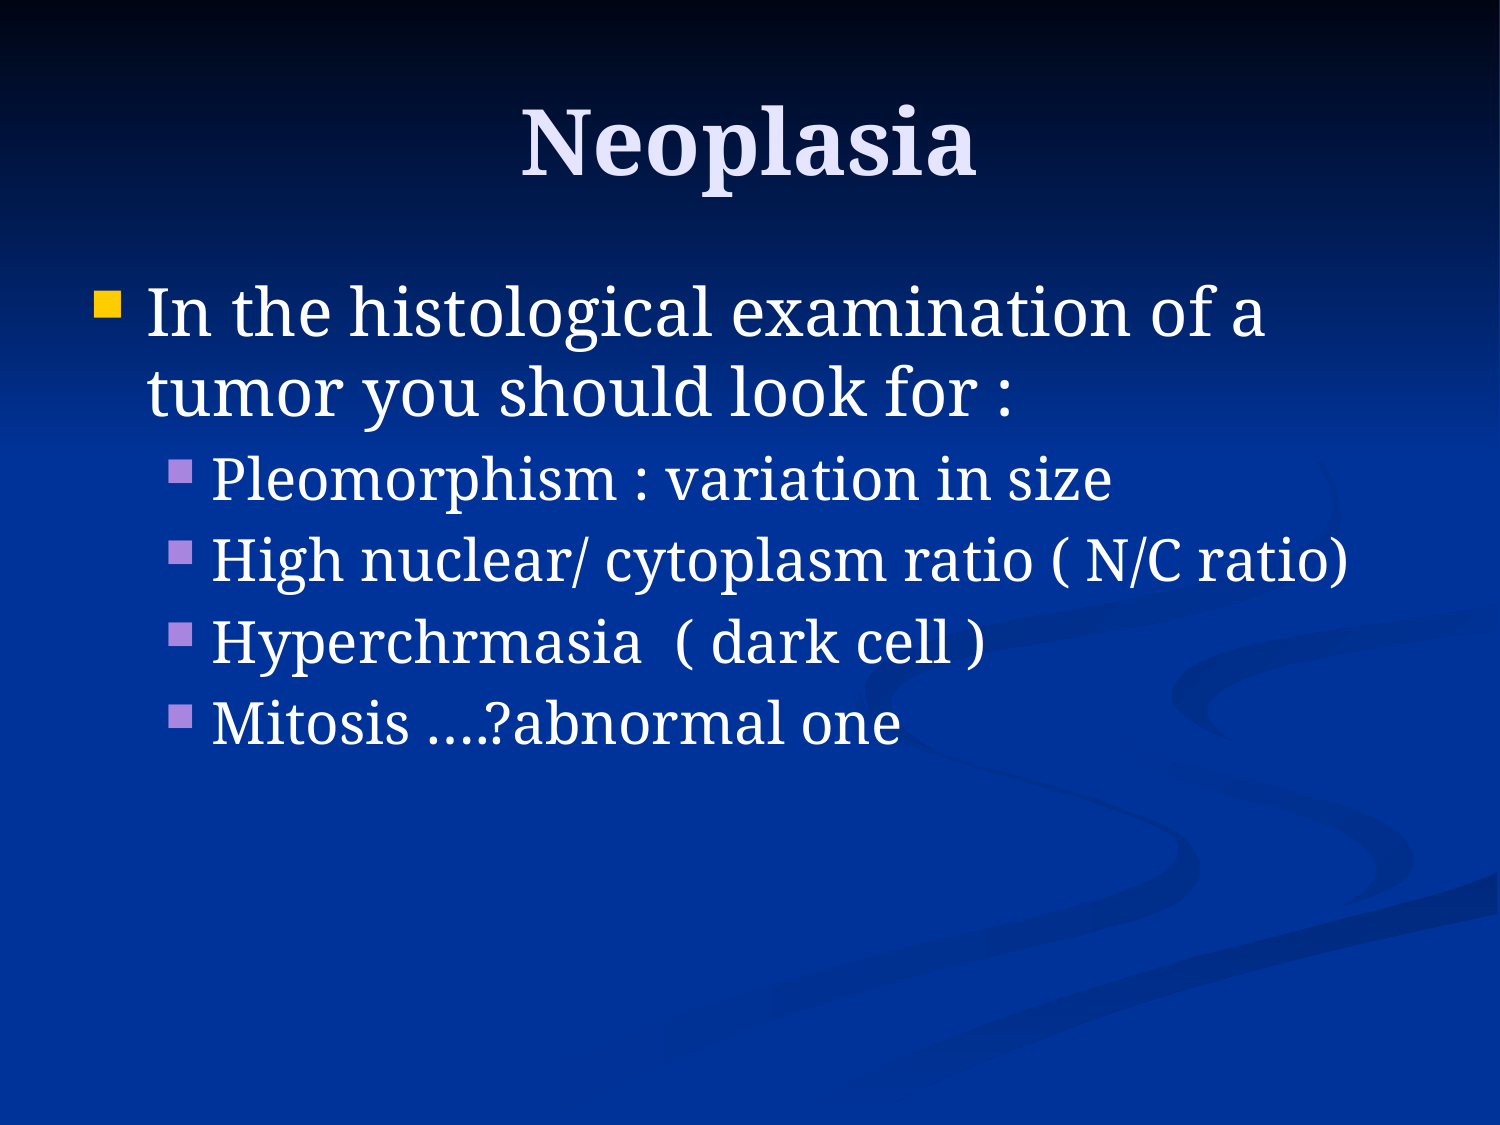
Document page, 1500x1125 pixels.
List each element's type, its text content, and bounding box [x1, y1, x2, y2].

list In the histological examination of a tumor you should look for : Pleomorphism : variation in size High nuclear/ cytoplasm ratio ( N/C ratio) Hyperchrmasia ( dark cell ) Mitosis ….?abnormal one [74, 262, 1426, 1006]
title Neoplasia [74, 44, 1426, 233]
